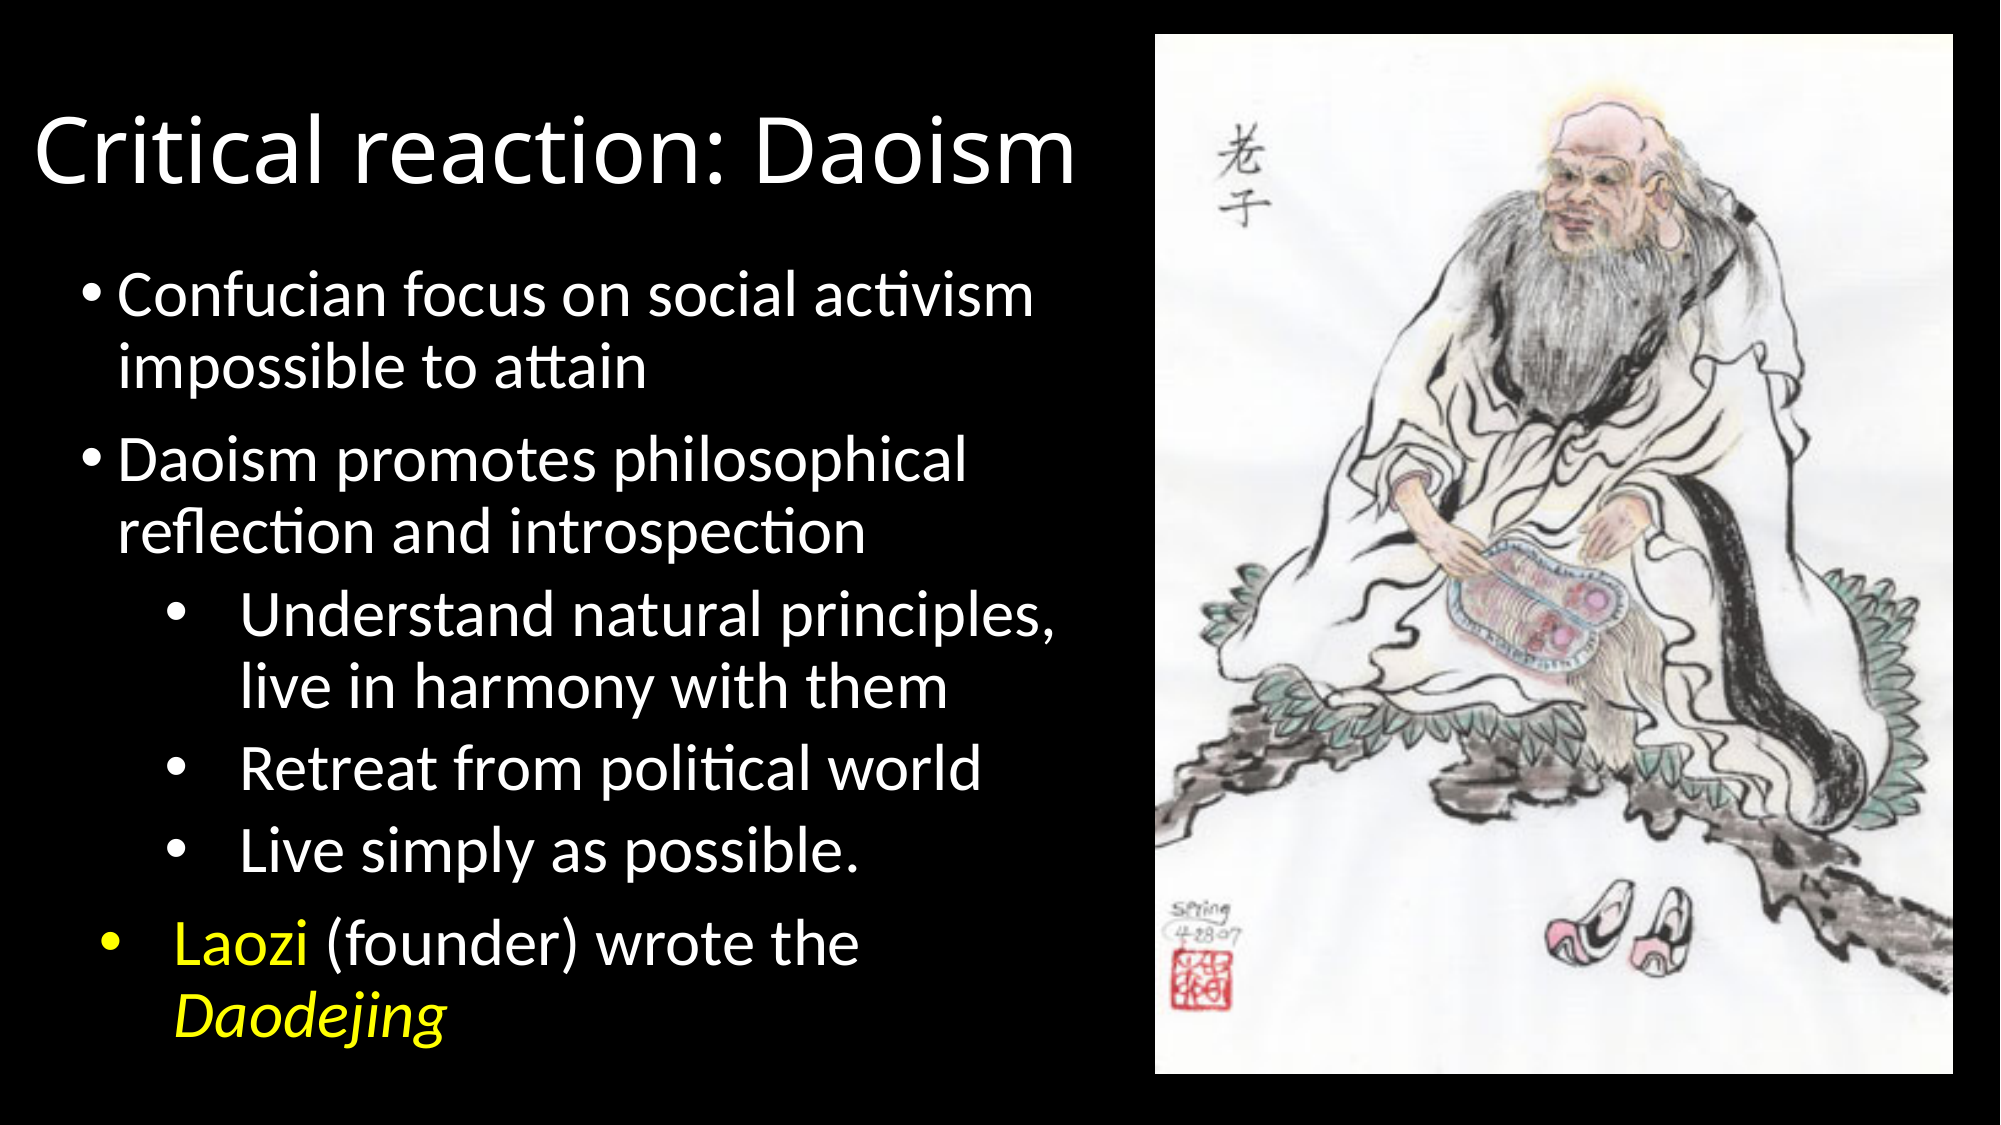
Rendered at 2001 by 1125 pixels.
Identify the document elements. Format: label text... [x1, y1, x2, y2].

picture [1155, 34, 1953, 1074]
list Confucian focus on social activism impossible to attain Daoism promotes philosophical reflection and introspection Understand natural principles, live in harmony with them Retreat from political world Live simply as possible. Laozi (founder) wrote the Daodejing [65, 274, 1107, 1100]
title Critical reaction: Daoism [17, 34, 1155, 274]
